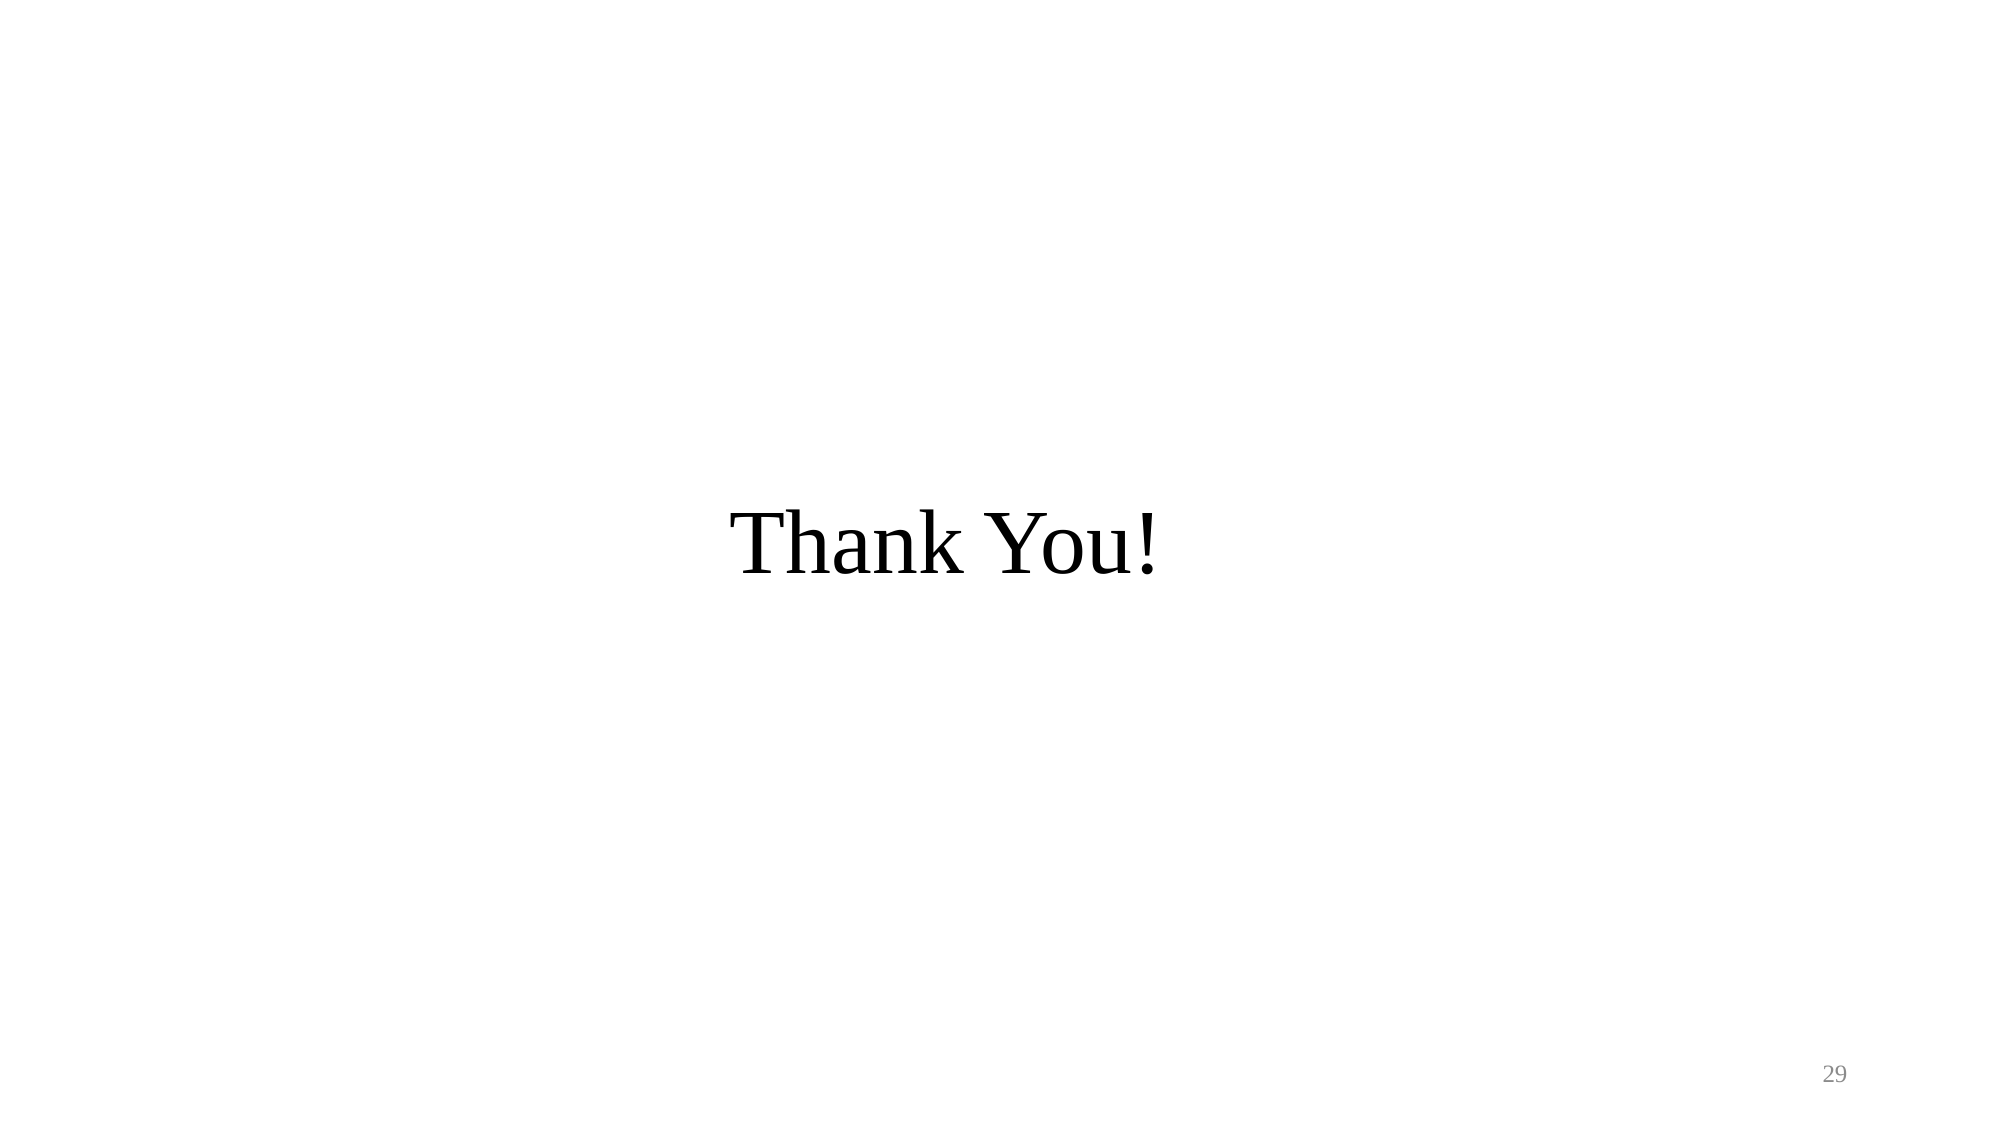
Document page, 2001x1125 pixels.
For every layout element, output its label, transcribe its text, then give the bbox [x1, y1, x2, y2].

slide_number 29 [1412, 1042, 1863, 1103]
title Thank You! [84, 356, 1810, 732]
